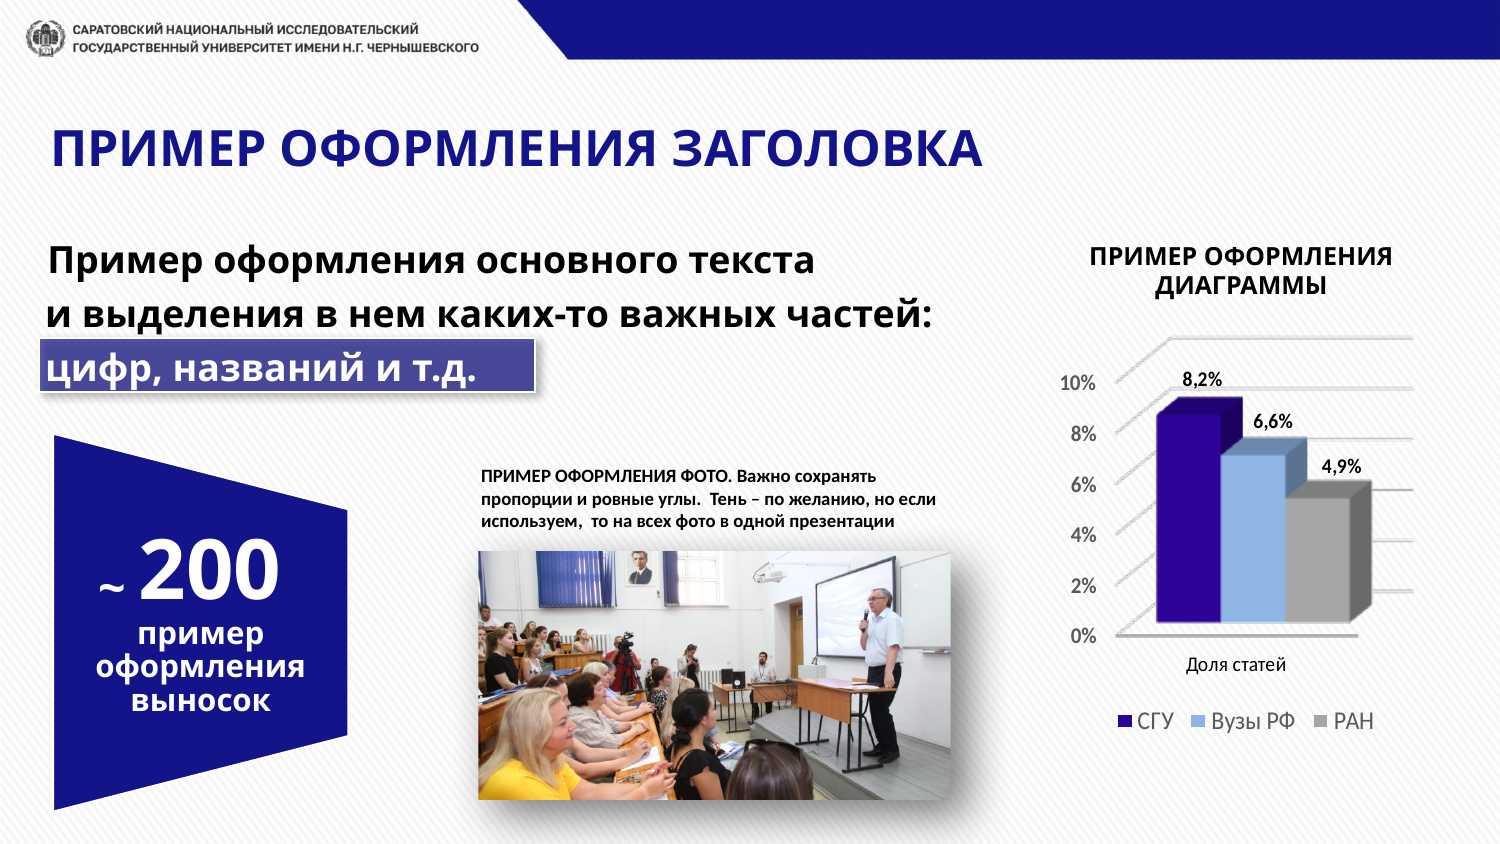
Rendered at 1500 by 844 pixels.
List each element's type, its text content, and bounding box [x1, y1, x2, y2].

picture [0, 0, 1500, 844]
list Пример оформления основного текста и выделения в нем каких-то важных частей: цифр, названий и т.д. [5, 221, 1027, 446]
text_box ПРИМЕР ОФОРМЛЕНИЯ ФОТО. Важно сохранять пропорции и ровные углы. Тень – по желанию, но если используем, то на всех фото в одной презентации [466, 456, 963, 539]
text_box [53, 433, 349, 812]
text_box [1036, 232, 1447, 765]
title ПРИМЕР ОФОРМЛЕНИЯ ЗАГОЛОВКА [38, 114, 1500, 186]
